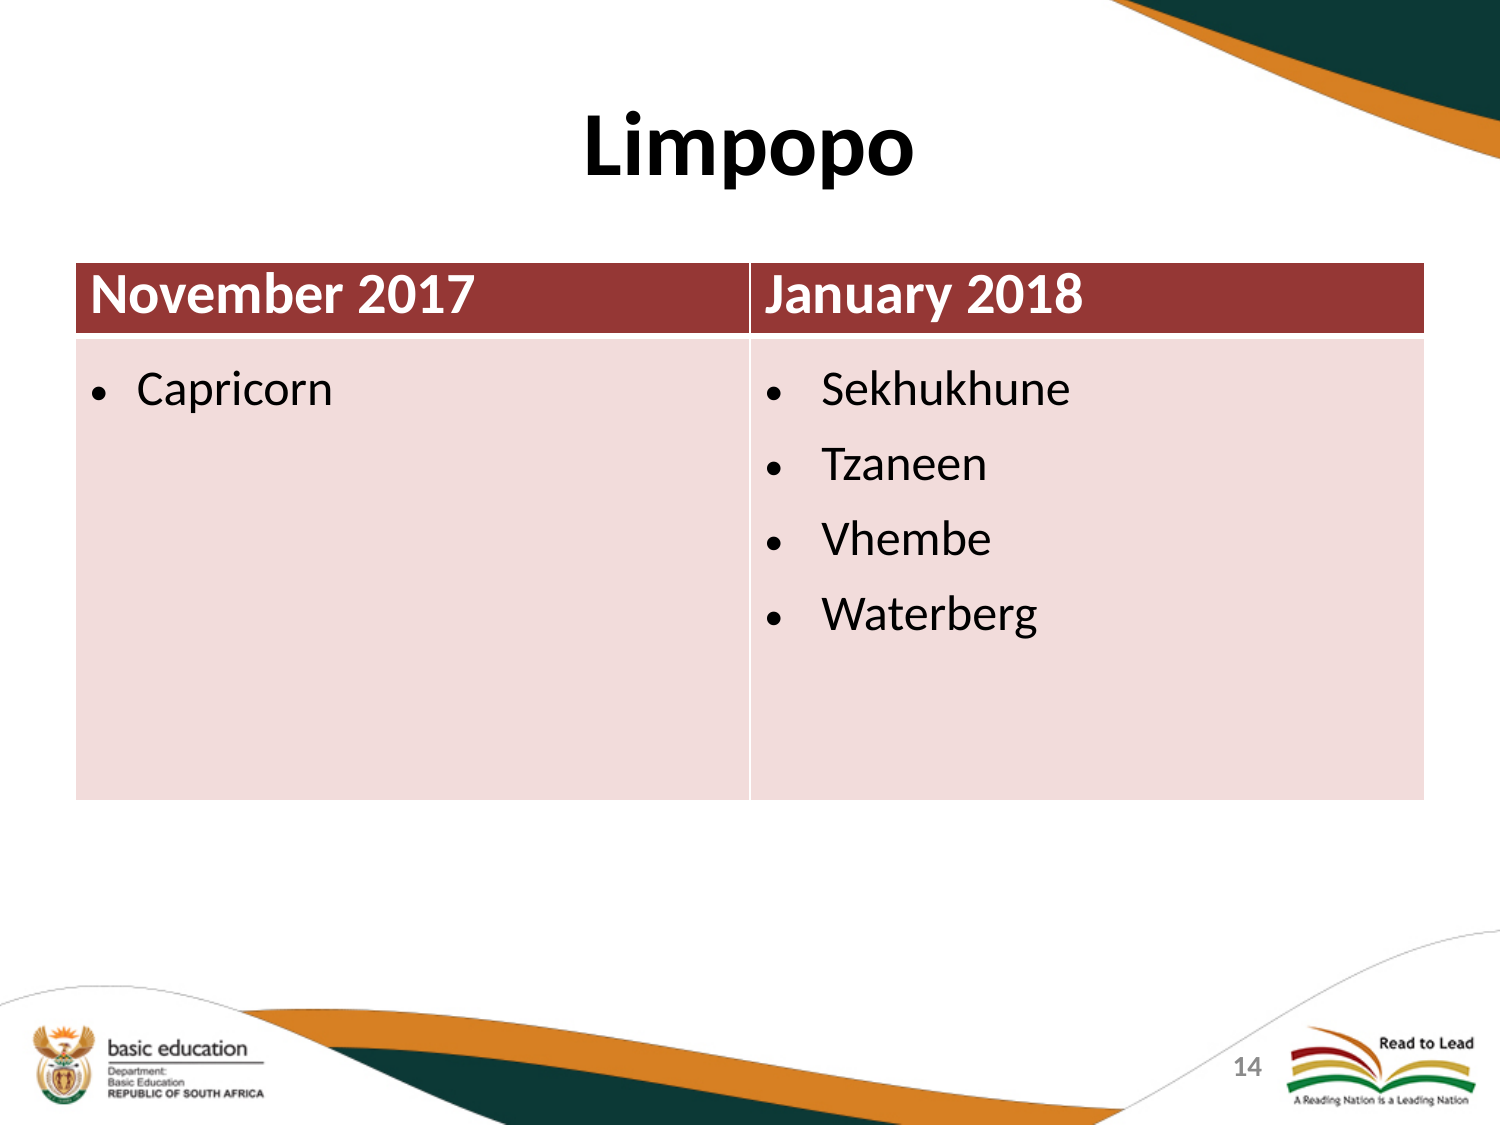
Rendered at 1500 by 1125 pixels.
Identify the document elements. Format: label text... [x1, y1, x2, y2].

table_header November 2017 [76, 263, 749, 333]
table_cell Capricorn [76, 339, 749, 800]
slide_number 14 [927, 1035, 1278, 1095]
table_header January 2018 [751, 263, 1424, 333]
table_cell Sekhukhune Tzaneen Vhembe Waterberg [751, 339, 1424, 800]
picture [0, 0, 1500, 1125]
title Limpopo [75, 45, 1425, 233]
